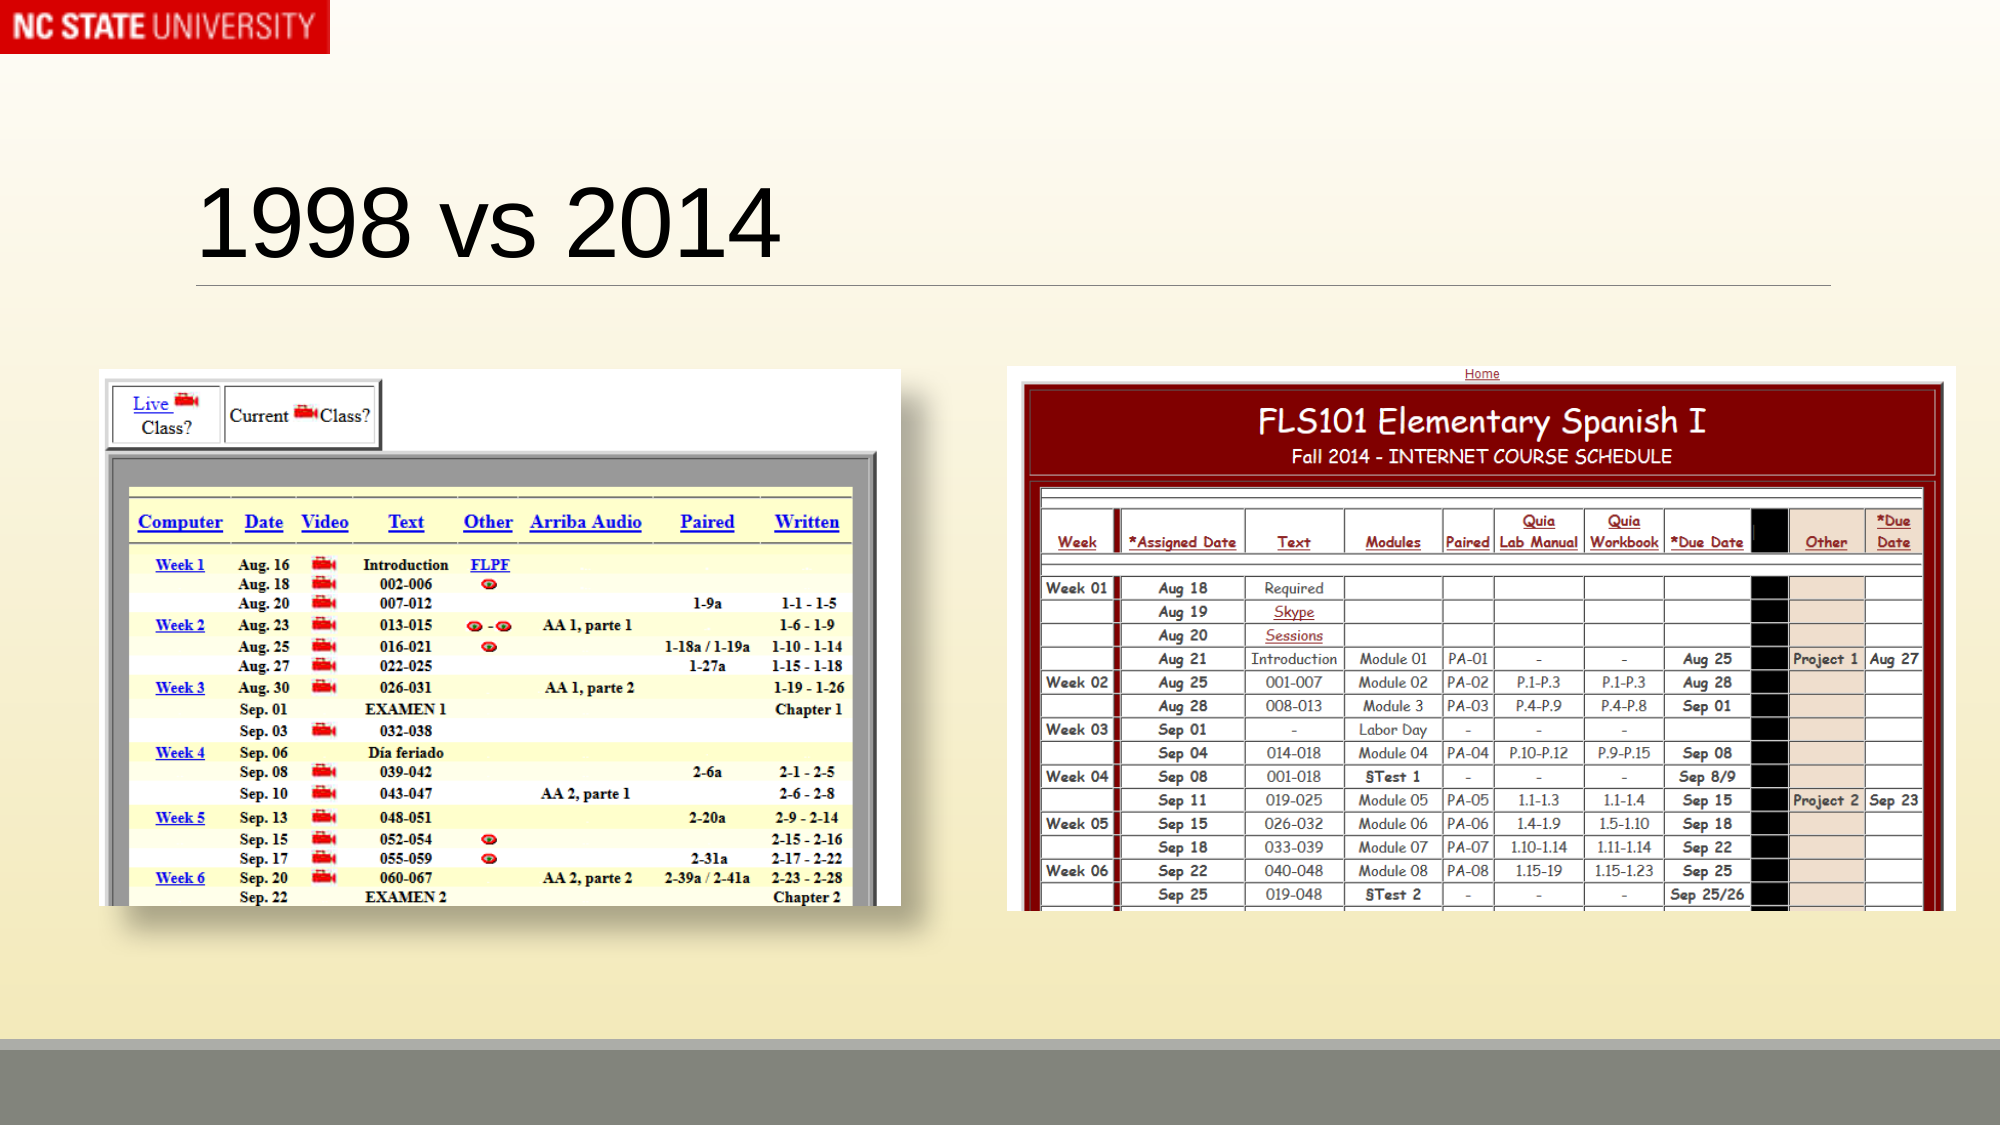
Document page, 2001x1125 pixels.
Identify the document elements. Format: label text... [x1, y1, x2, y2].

picture [0, 0, 330, 54]
picture [99, 368, 901, 907]
title 1998 vs 2014 [180, 47, 1830, 285]
picture [1007, 365, 1957, 912]
